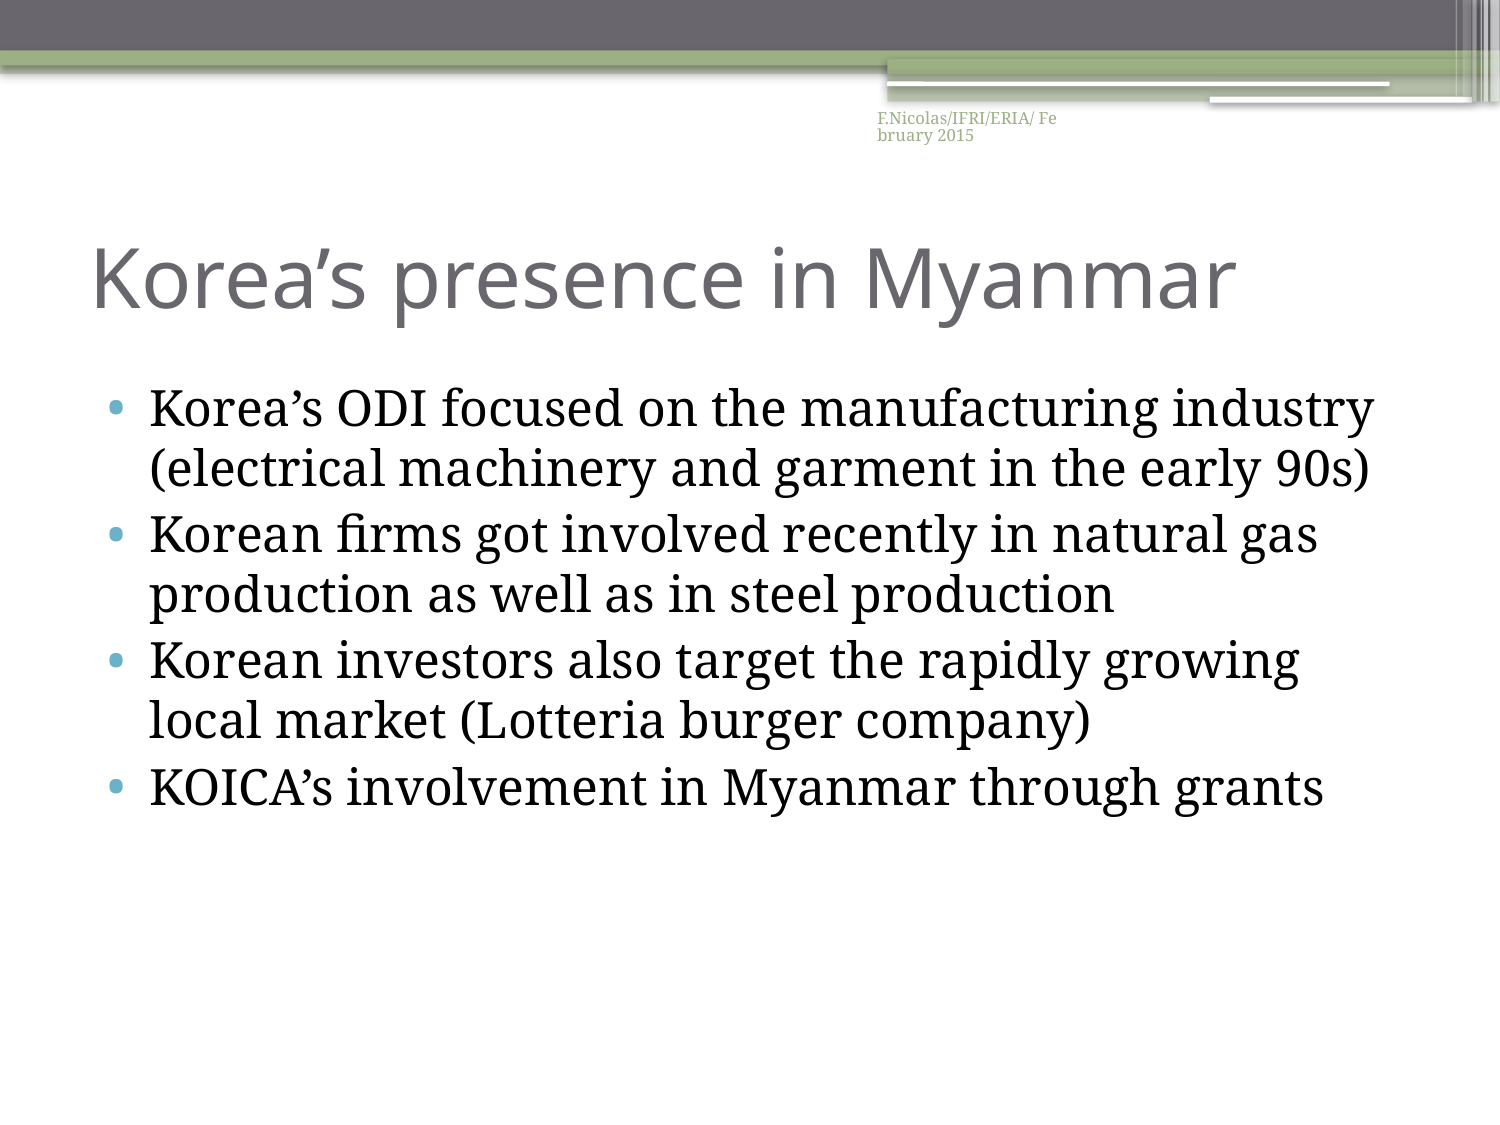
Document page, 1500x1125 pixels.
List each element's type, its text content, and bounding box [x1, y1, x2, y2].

footer F.Nicolas/IFRI/ERIA/ February 2015 [862, 100, 1080, 176]
list Korea’s ODI focused on the manufacturing industry (electrical machinery and garment in the early 90s) Korean firms got involved recently in natural gas production as well as in steel production Korean investors also target the rapidly growing local market (Lotteria burger company) KOICA’s involvement in Myanmar through grants [75, 368, 1425, 1079]
title Korea’s presence in Myanmar [75, 187, 1425, 363]
